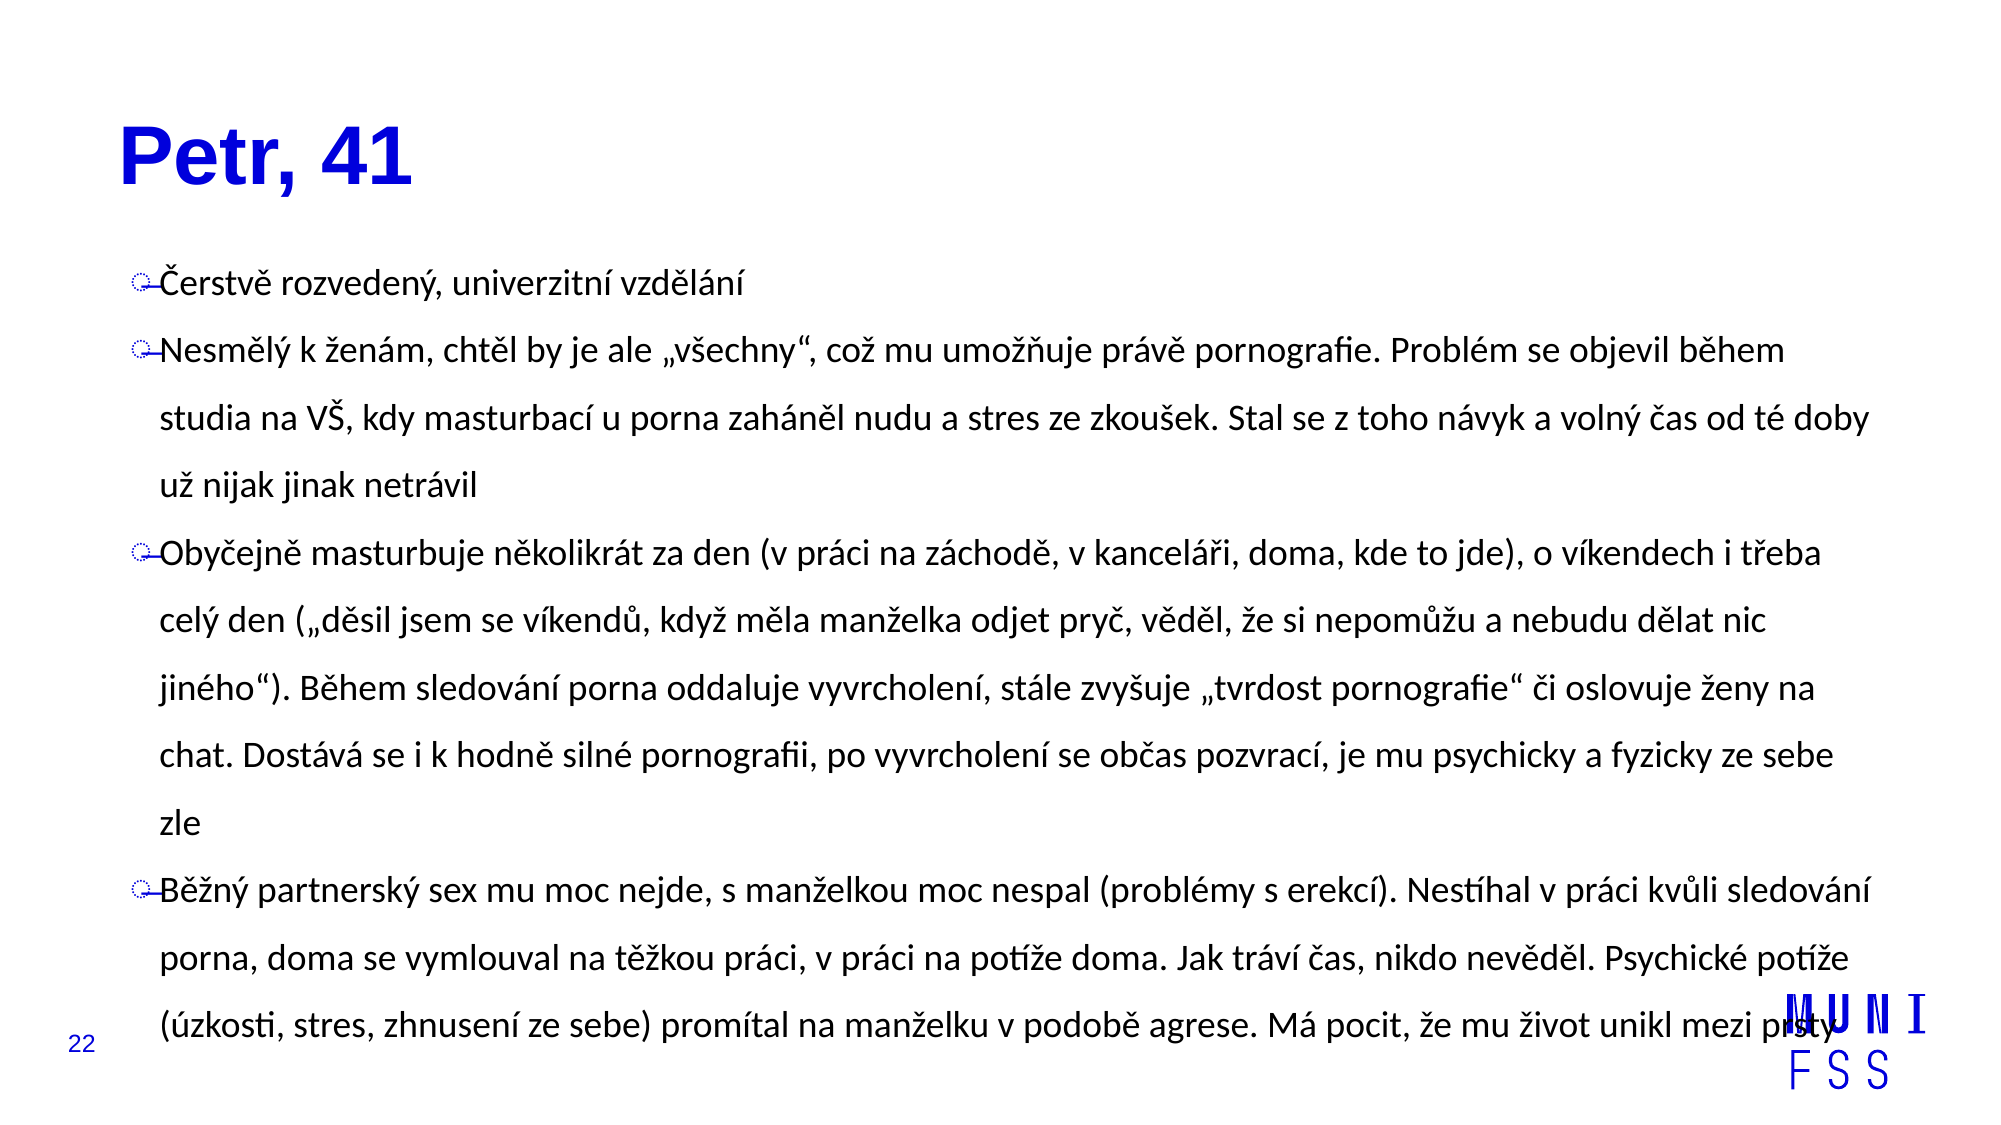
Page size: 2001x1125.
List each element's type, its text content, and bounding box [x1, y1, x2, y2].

title Petr, 41 [118, 118, 1883, 193]
slide_number 22 [67, 1021, 110, 1063]
list Čerstvě rozvedený, univerzitní vzdělání Nesmělý k ženám, chtěl by je ale „všechny“, což mu umožňuje právě pornografie. Problém se objevil během studia na VŠ, kdy masturbací u porna zaháněl nudu a stres ze zkoušek. Stal se z toho návyk a volný čas od té doby už nijak jinak netrávil Obyčejně masturbuje několikrát za den (v práci na záchodě, v kanceláři, doma, kde to jde), o víkendech i třeba celý den („děsil jsem se víkendů, když měla manželka odjet pryč, věděl, že si nepomůžu a nebudu dělat nic jiného“). Během sledování porna oddaluje vyvrcholení, stále zvyšuje „tvrdost pornografie“ či oslovuje ženy na chat. Dostává se i k hodně silné pornografii, po vyvrcholení se občas pozvrací, je mu psychicky a fyzicky ze sebe zle Běžný partnerský sex mu moc nejde, s manželkou moc nespal (problémy s erekcí). Nestíhal v práci kvůli sledování porna, doma se vymlouval na těžkou práci, v práci na potíže doma. Jak tráví čas, nikdo nevěděl. Psychické potíže (úzkosti, stres, zhnusení ze sebe) promítal na manželku v podobě agrese. Má pocit, že mu život unikl mezi prsty [118, 235, 1883, 915]
